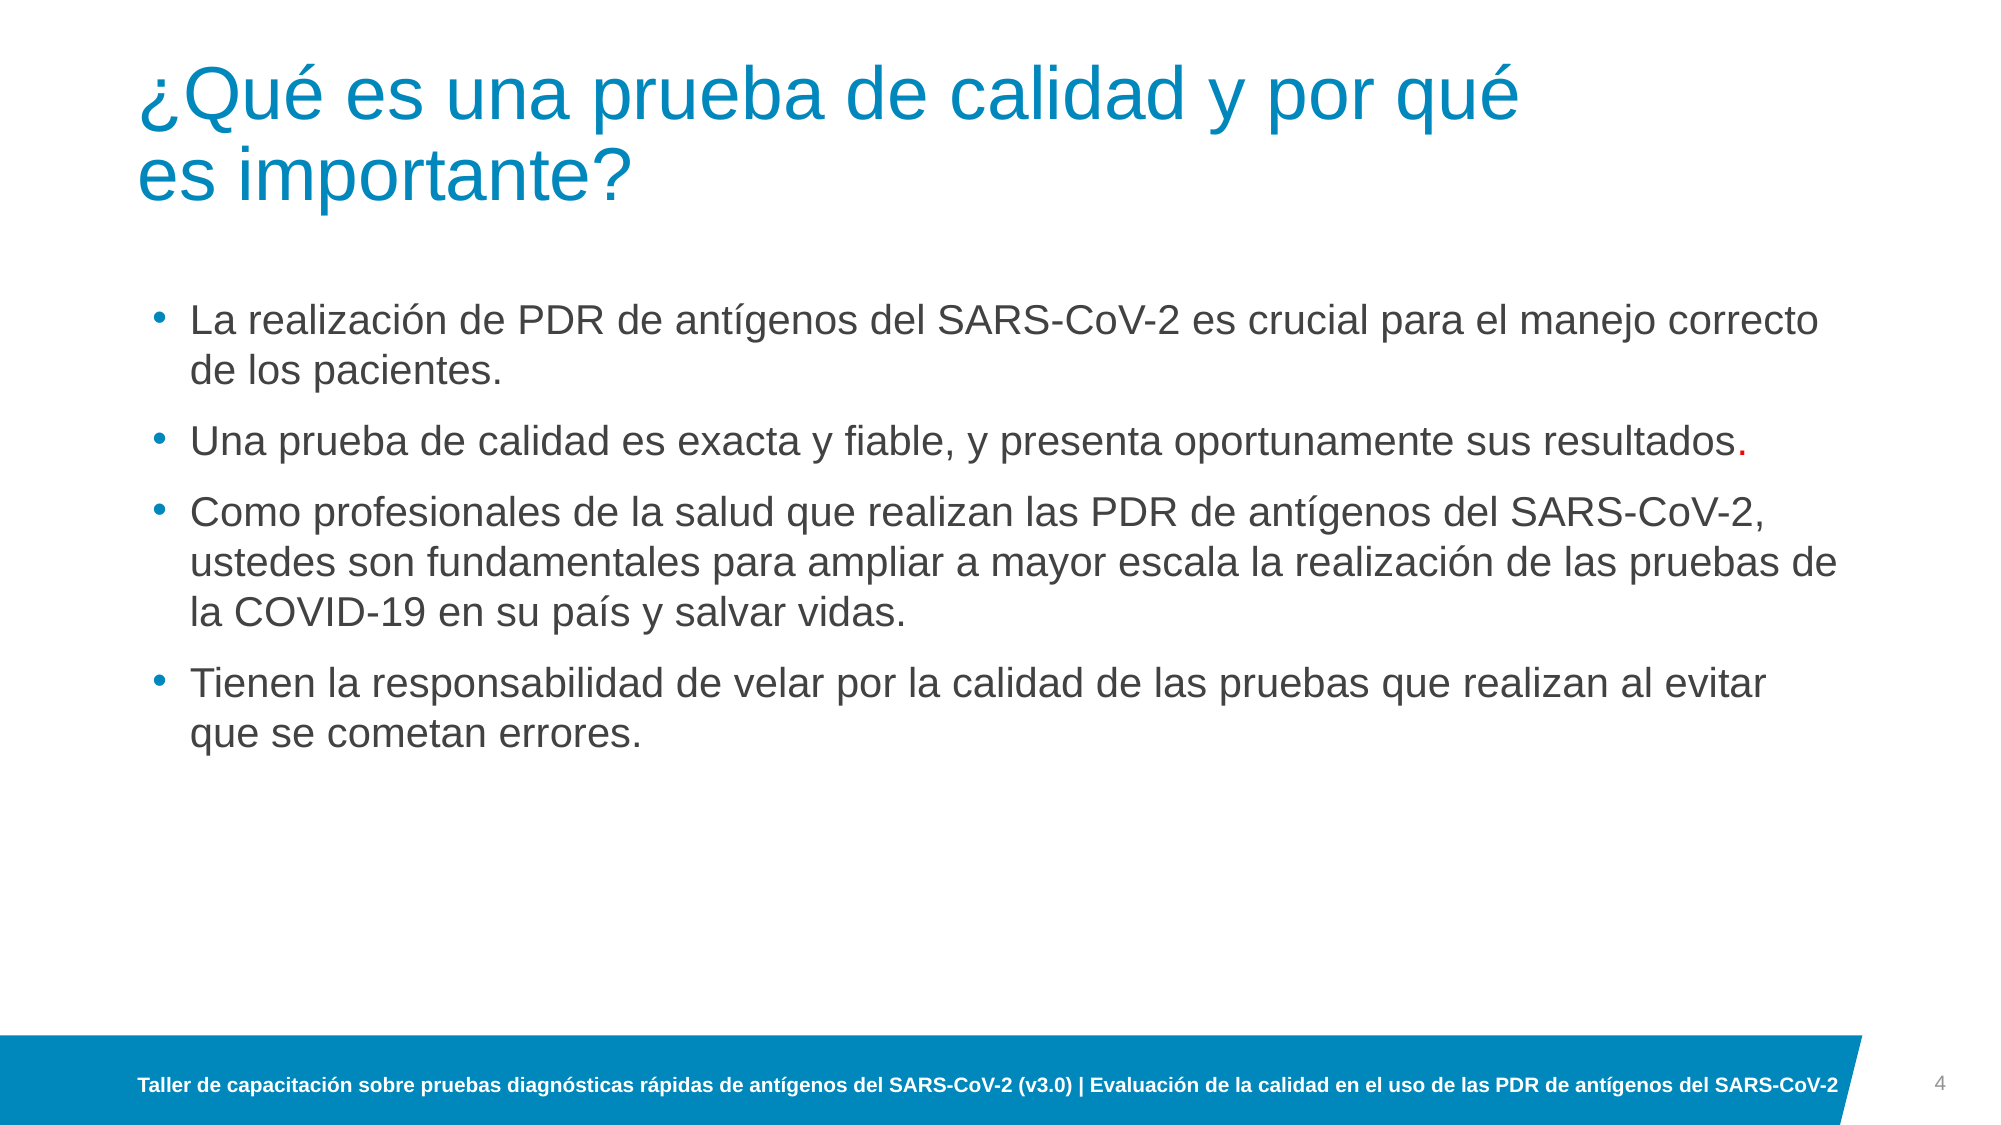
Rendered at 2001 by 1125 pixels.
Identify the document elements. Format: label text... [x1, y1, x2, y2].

list La realización de PDR de antígenos del SARS-CoV-2 es crucial para el manejo correcto de los pacientes. Una prueba de calidad es exacta y fiable, y presenta oportunamente sus resultados. Como profesionales de la salud que realizan las PDR de antígenos del SARS-CoV-2, ustedes son fundamentales para ampliar a mayor escala la realización de las pruebas de la COVID-19 en su país y salvar vidas. Tienen la responsabilidad de velar por la calidad de las pruebas que realizan al evitar que se cometan errores. [137, 284, 1863, 1014]
title ¿Qué es una prueba de calidad y por qué es importante? [137, 62, 1863, 217]
slide_number 4 [1862, 1035, 1947, 1125]
footer Taller de capacitación sobre pruebas diagnósticas rápidas de antígenos del SARS-CoV-2 (v3.0) | Evaluación de la calidad en el uso de las PDR de antígenos del SARS-CoV-2 [137, 1042, 1852, 1125]
